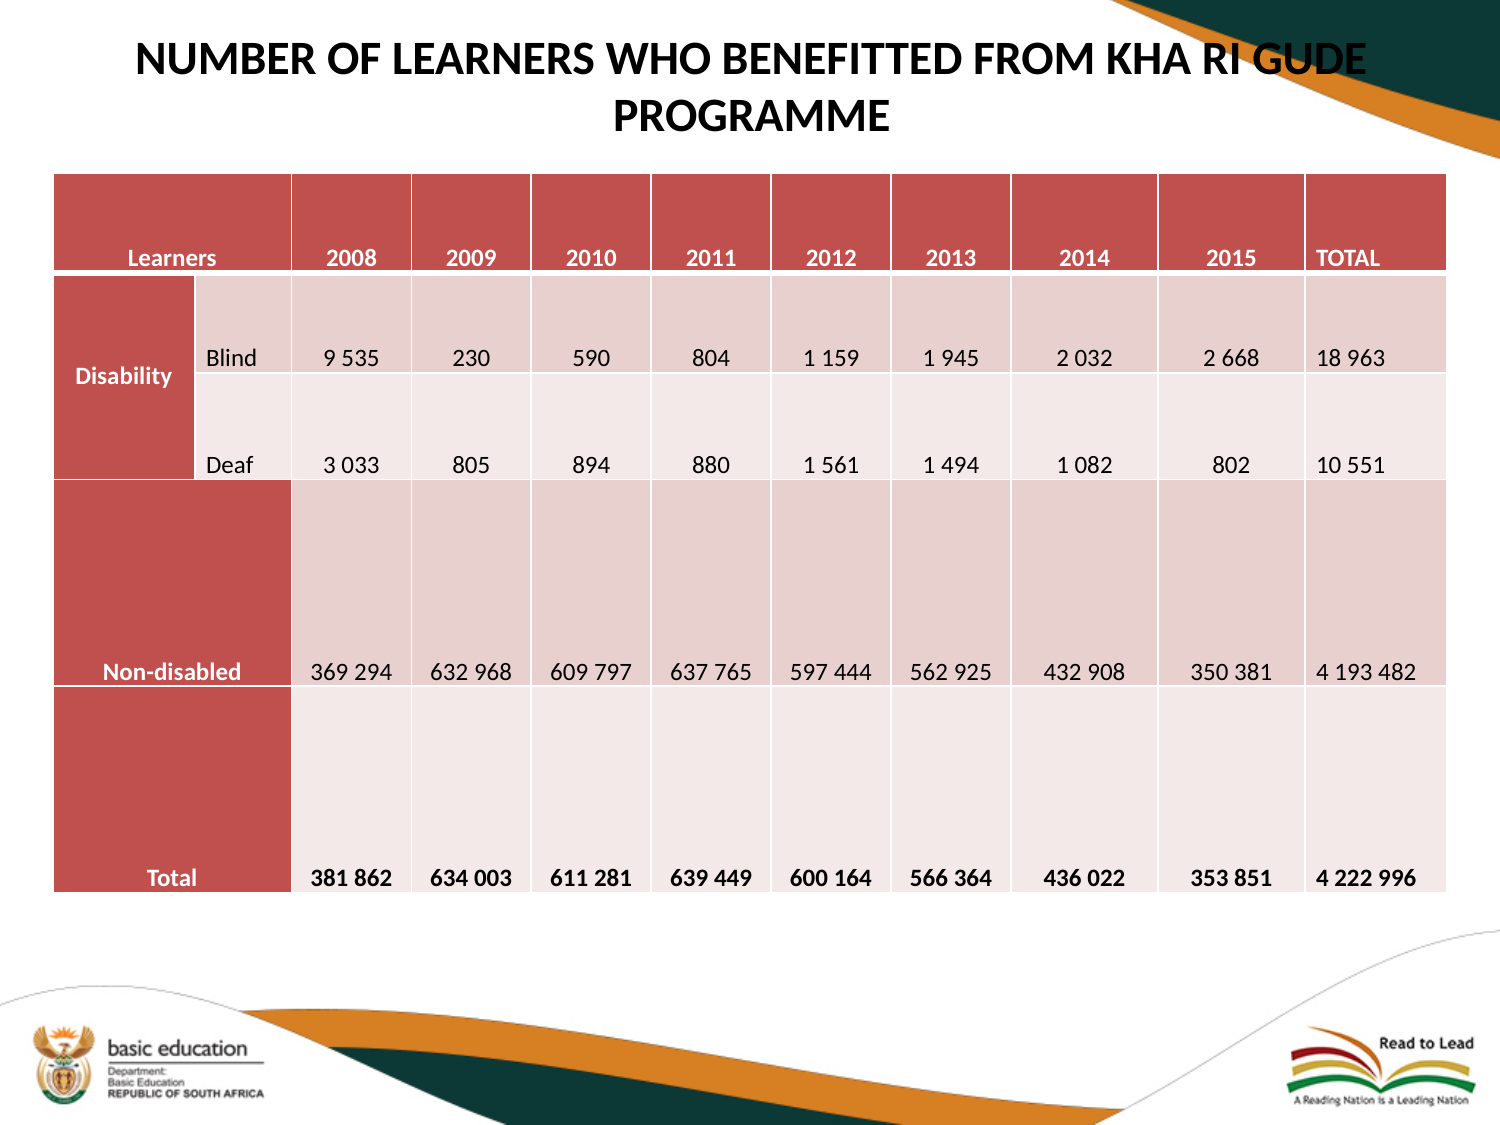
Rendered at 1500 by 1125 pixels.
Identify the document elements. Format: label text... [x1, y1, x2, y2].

table_header 2014 [1012, 174, 1157, 270]
table_cell 18 963 [1306, 276, 1446, 372]
table_header 2011 [652, 174, 770, 270]
table_cell 600 164 [772, 687, 890, 892]
table_cell 805 [412, 374, 530, 479]
table_cell 1 159 [772, 276, 890, 372]
table_cell 436 022 [1012, 687, 1157, 892]
table_cell 1 082 [1012, 374, 1157, 479]
title NUMBER OF LEARNERS WHO BENEFITTED FROM KHA RI GUDE PROGRAMME [76, 19, 1427, 149]
table_cell 381 862 [292, 687, 411, 892]
table_header Learners [54, 174, 291, 270]
table_cell Non-disabled [54, 480, 291, 685]
table_cell 639 449 [652, 687, 770, 892]
table_cell Deaf [196, 374, 291, 479]
table_header 2012 [772, 174, 890, 270]
table_cell 632 968 [412, 480, 530, 685]
picture [0, 0, 1500, 1125]
table_cell 2 668 [1159, 276, 1304, 372]
table_cell 230 [412, 276, 530, 372]
table_cell 10 551 [1306, 374, 1446, 479]
table_cell Disability [54, 276, 194, 479]
table_cell 894 [532, 374, 650, 479]
table_cell 369 294 [292, 480, 411, 685]
table_cell 566 364 [892, 687, 1010, 892]
table_header 2008 [292, 174, 411, 270]
table_cell 1 561 [772, 374, 890, 479]
table_cell 609 797 [532, 480, 650, 685]
table_cell 637 765 [652, 480, 770, 685]
table_cell Blind [196, 276, 291, 372]
table_header TOTAL [1306, 174, 1446, 270]
table_header 2013 [892, 174, 1010, 270]
table_cell 590 [532, 276, 650, 372]
table_cell 634 003 [412, 687, 530, 892]
table_header 2010 [532, 174, 650, 270]
table_cell 4 193 482 [1306, 480, 1446, 685]
table_cell 350 381 [1159, 480, 1304, 685]
table_cell 804 [652, 276, 770, 372]
table_header 2009 [412, 174, 530, 270]
table_cell 3 033 [292, 374, 411, 479]
table_header 2015 [1159, 174, 1304, 270]
table_cell 4 222 996 [1306, 687, 1446, 892]
table_cell 611 281 [532, 687, 650, 892]
table_cell 432 908 [1012, 480, 1157, 685]
table_cell 880 [652, 374, 770, 479]
table_cell 1 494 [892, 374, 1010, 479]
table_cell 562 925 [892, 480, 1010, 685]
table_cell 1 945 [892, 276, 1010, 372]
table_cell 2 032 [1012, 276, 1157, 372]
table_cell 9 535 [292, 276, 411, 372]
table_cell 802 [1159, 374, 1304, 479]
table_cell Total [54, 687, 291, 892]
table_cell 597 444 [772, 480, 890, 685]
table_cell 353 851 [1159, 687, 1304, 892]
